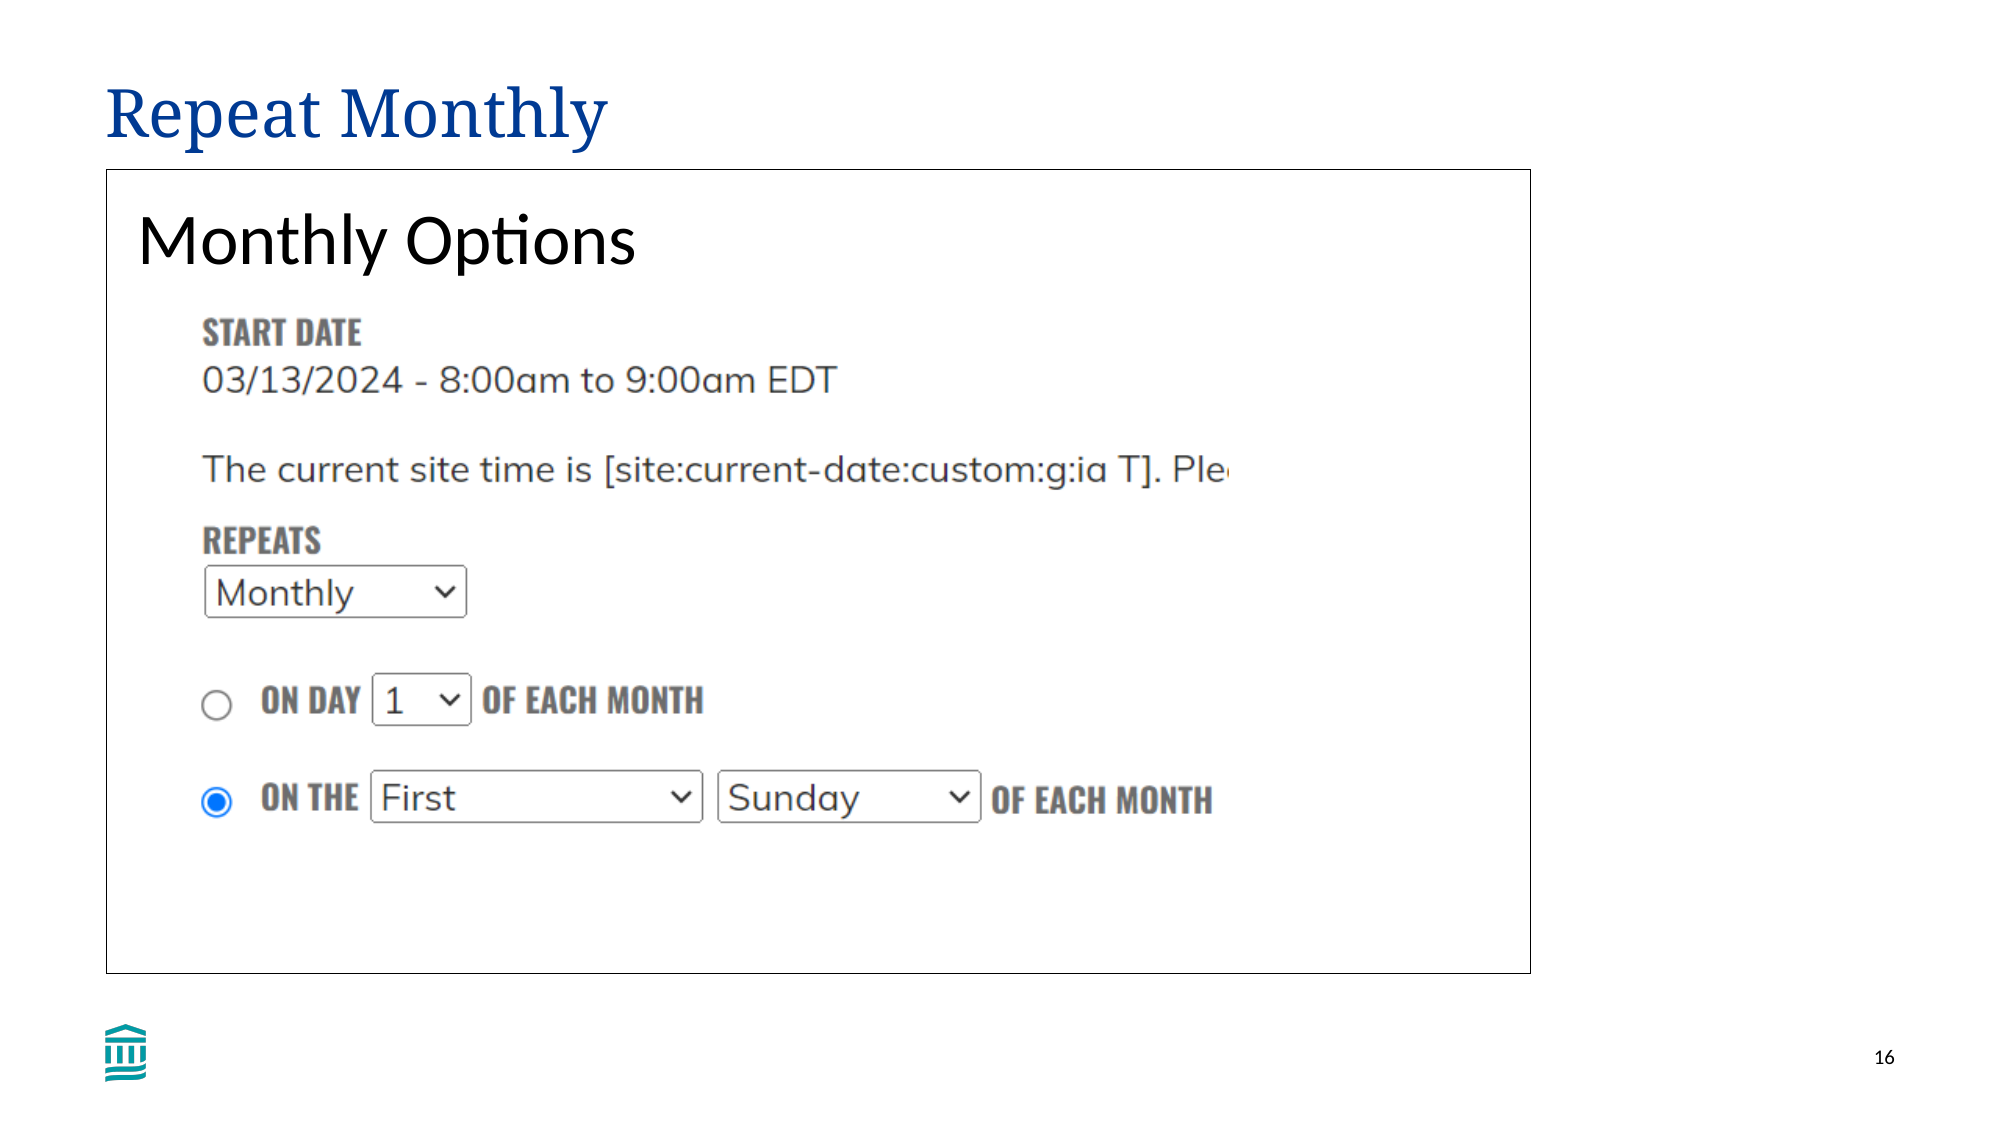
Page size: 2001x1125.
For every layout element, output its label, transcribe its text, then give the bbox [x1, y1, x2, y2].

picture [150, 296, 1229, 864]
text_box [105, 168, 1531, 974]
title Repeat Monthly [105, 79, 1894, 187]
picture [105, 1024, 147, 1082]
